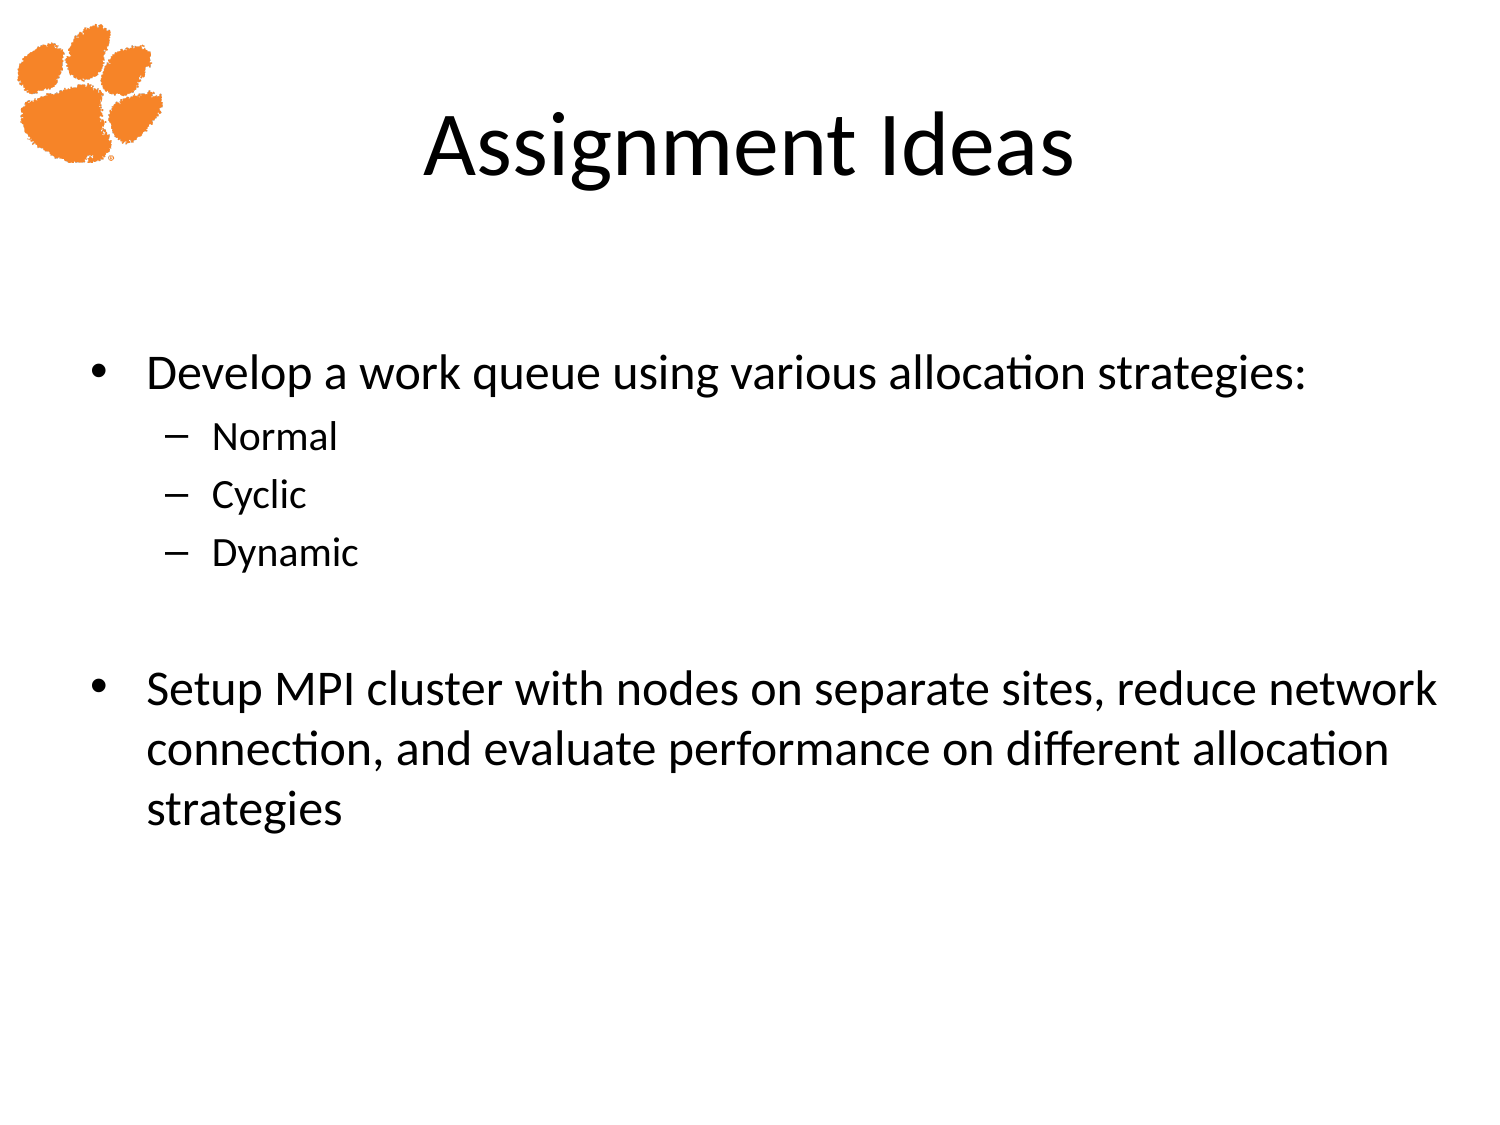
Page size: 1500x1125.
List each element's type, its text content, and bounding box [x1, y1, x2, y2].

picture [17, 23, 163, 163]
title Assignment Ideas [75, 45, 1425, 233]
list Develop a work queue using various allocation strategies: Normal Cyclic Dynamic Setup MPI cluster with nodes on separate sites, reduce network connection, and evaluate performance on different allocation strategies [75, 262, 1500, 1088]
